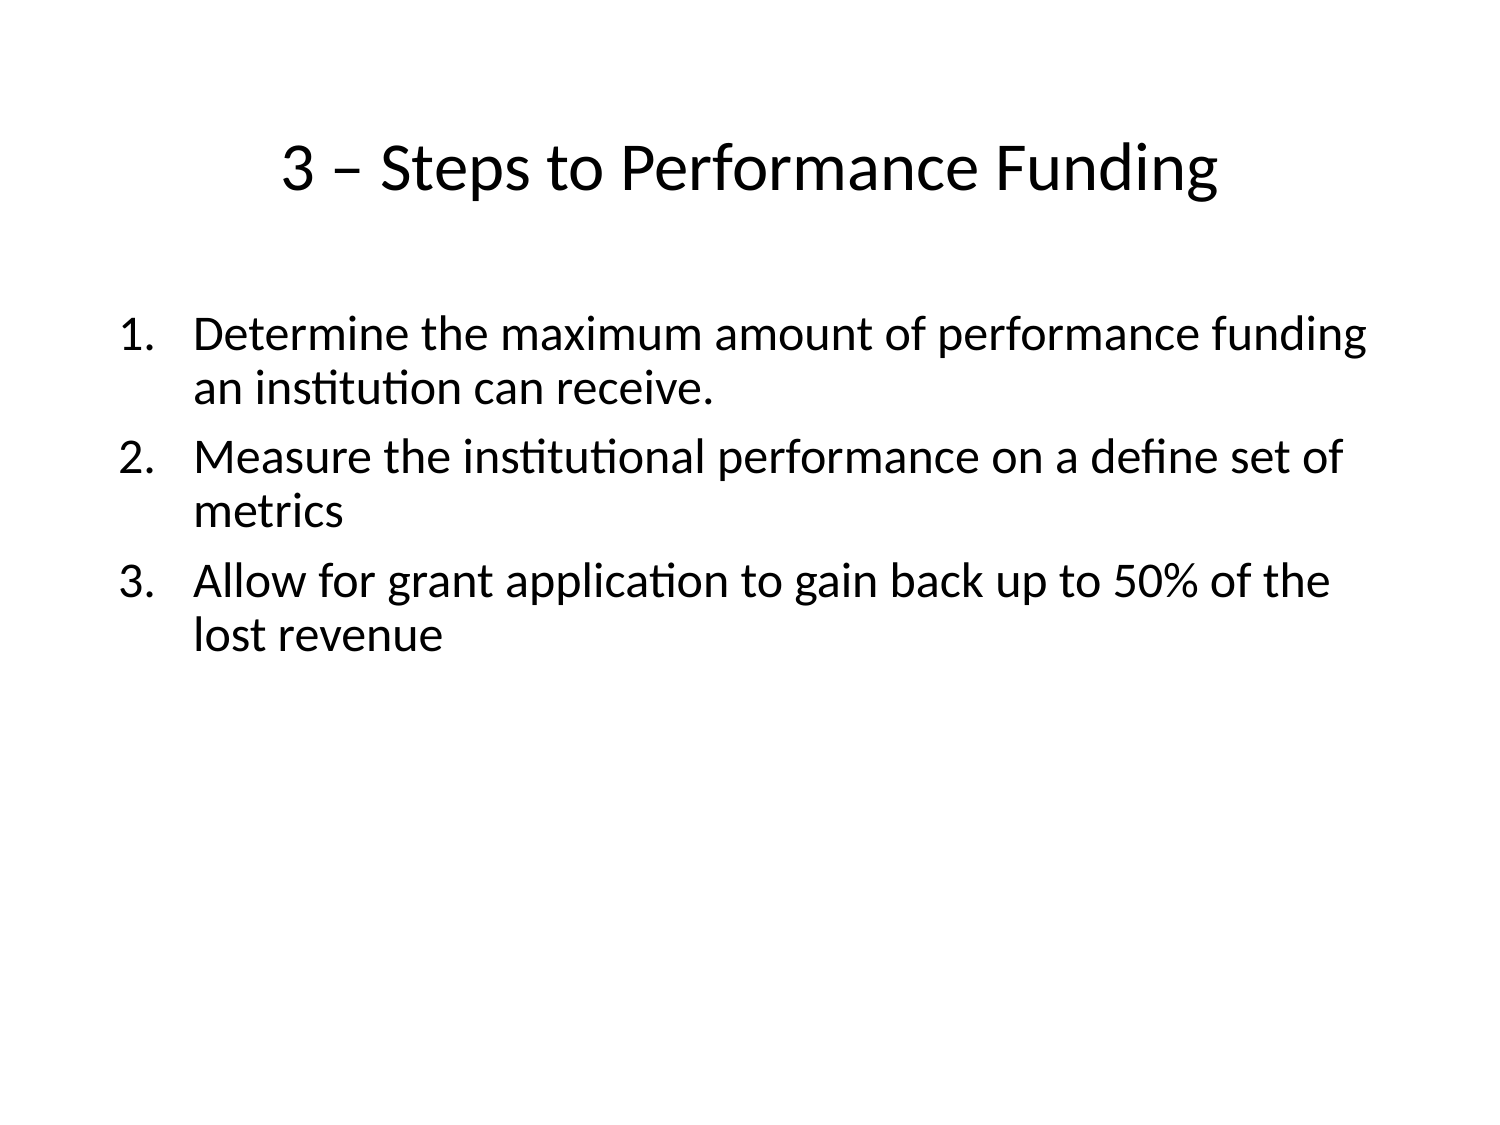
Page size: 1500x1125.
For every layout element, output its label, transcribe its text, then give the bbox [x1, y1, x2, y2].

list Determine the maximum amount of performance funding an institution can receive. Measure the institutional performance on a define set of metrics Allow for grant application to gain back up to 50% of the lost revenue [103, 299, 1397, 1014]
title 3 – Steps to Performance Funding [103, 59, 1397, 278]
